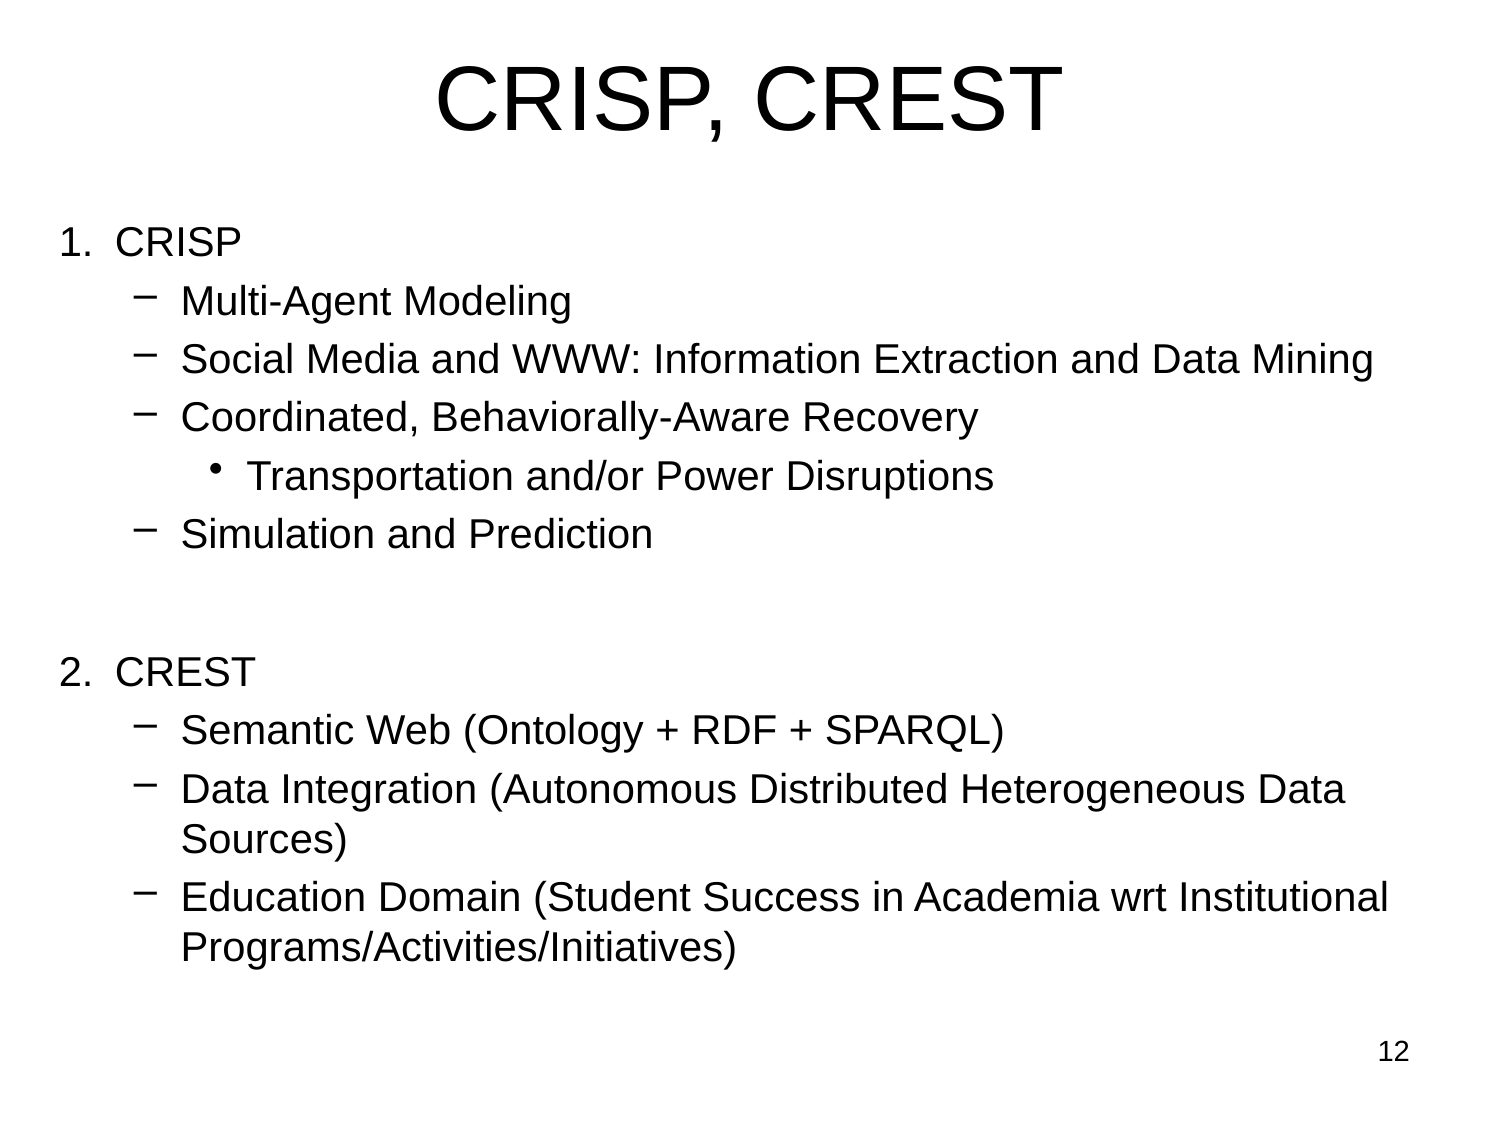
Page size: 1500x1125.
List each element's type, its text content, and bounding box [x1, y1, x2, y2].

title CRISP, CREST [74, 0, 1426, 188]
slide_number 12 [1074, 1024, 1426, 1103]
list CRISP Multi-Agent Modeling Social Media and WWW: Information Extraction and Data Mining Coordinated, Behaviorally-Aware Recovery Transportation and/or Power Disruptions Simulation and Prediction CREST Semantic Web (Ontology + RDF + SPARQL) Data Integration (Autonomous Distributed Heterogeneous Data Sources) Education Domain (Student Success in Academia wrt Institutional Programs/Activities/Initiatives) [43, 207, 1457, 1026]
